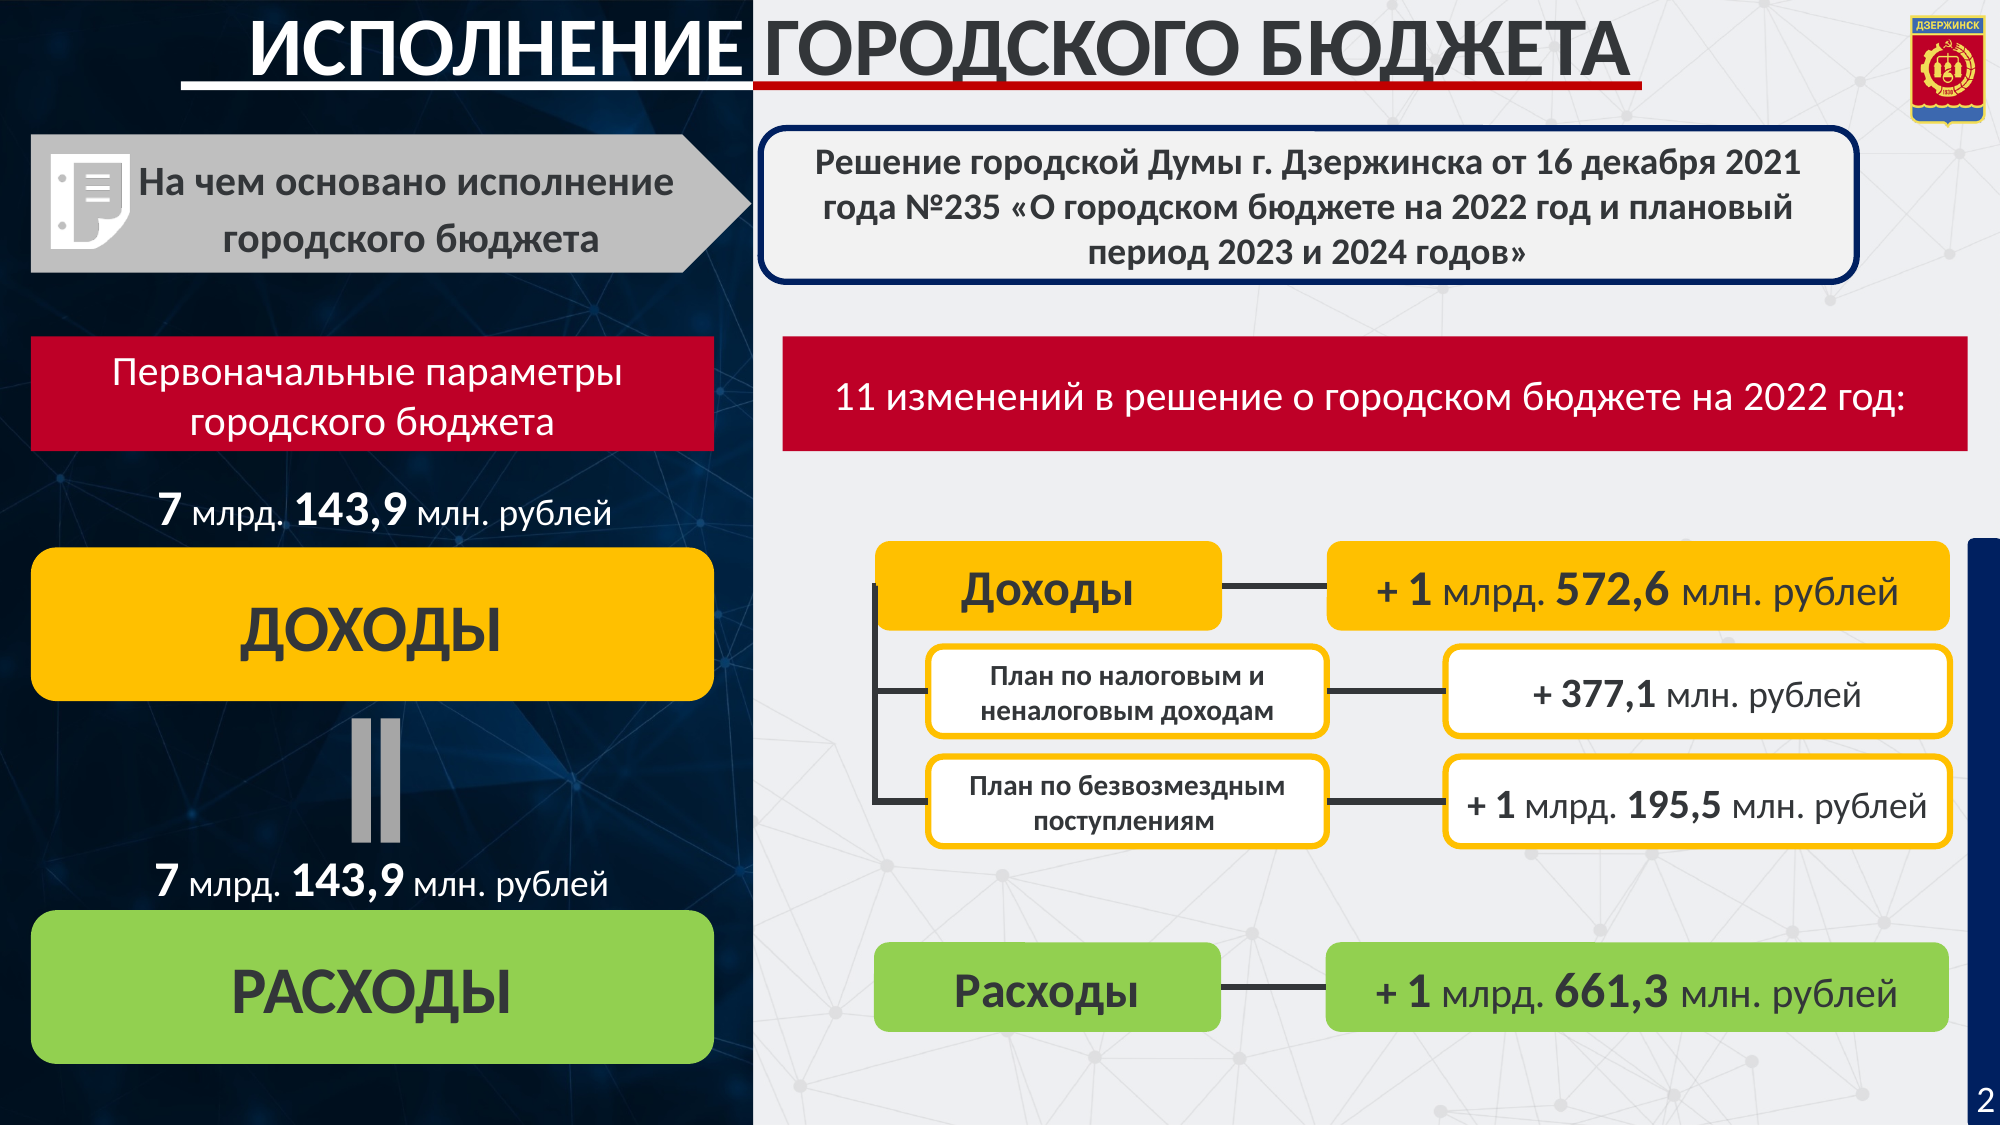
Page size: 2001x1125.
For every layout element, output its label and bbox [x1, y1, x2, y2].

text_box [875, 585, 929, 802]
text_box [875, 541, 1950, 631]
picture [0, 0, 2000, 1125]
text_box [928, 756, 1950, 847]
text_box [874, 942, 1949, 1032]
text_box [929, 646, 1950, 737]
